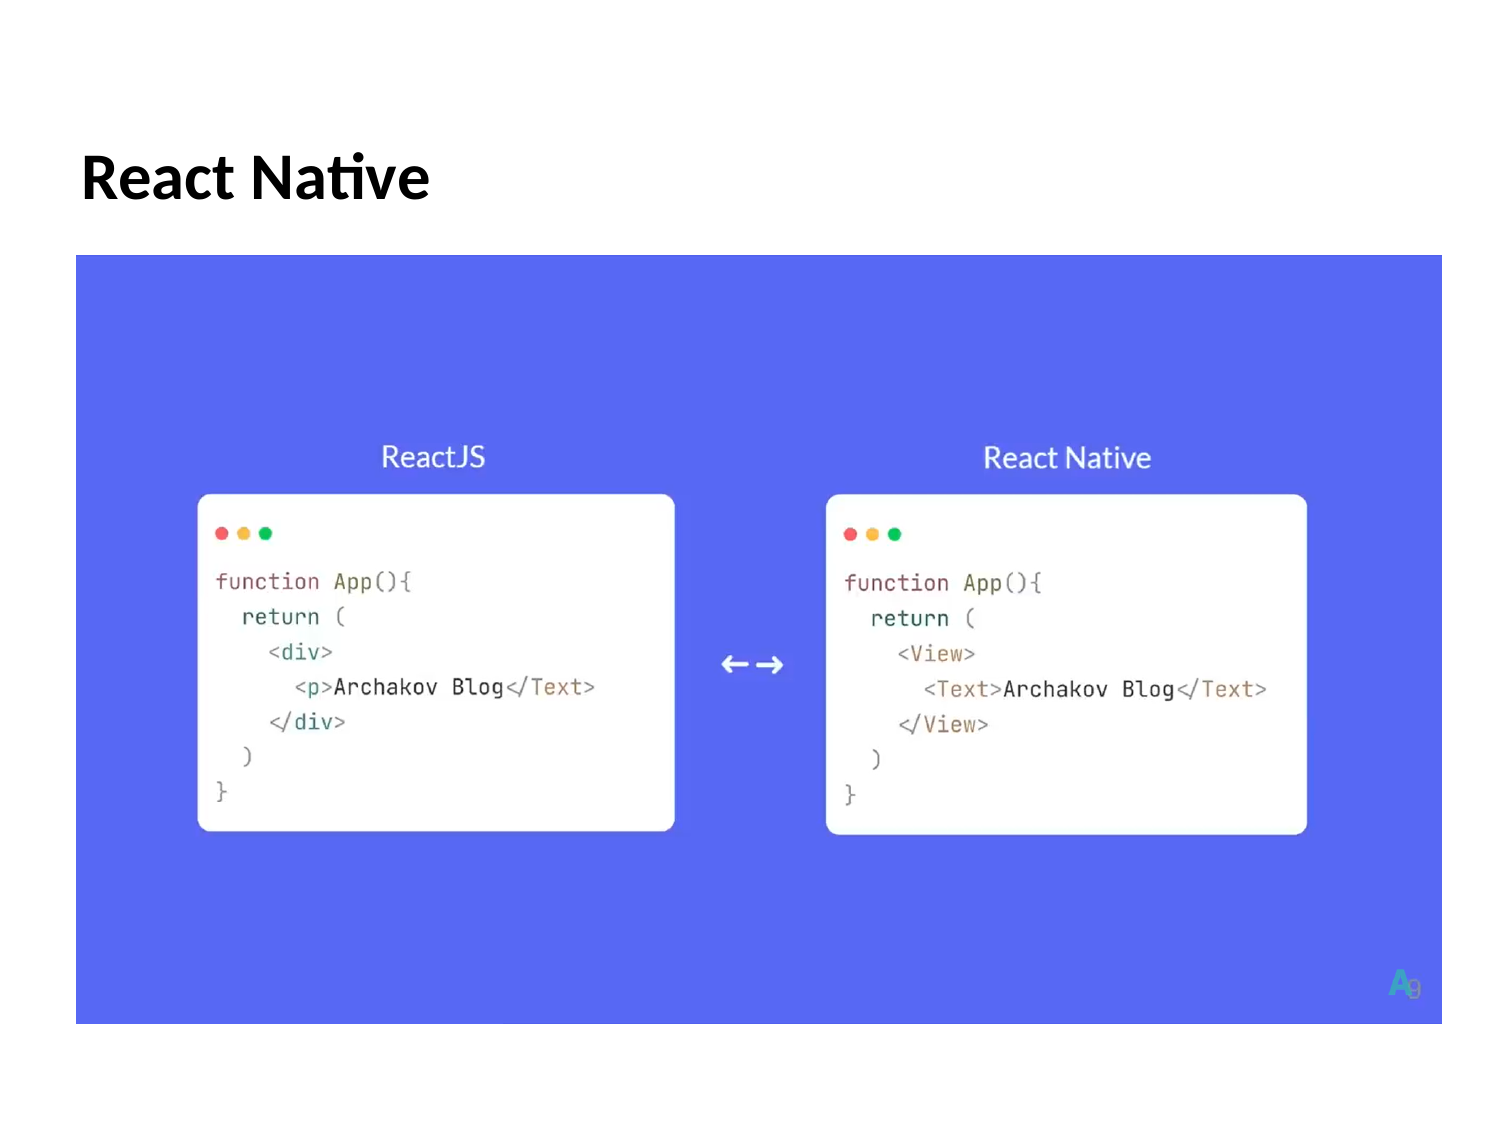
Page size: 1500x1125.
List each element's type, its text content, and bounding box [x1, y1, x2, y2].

text_box React Native [67, 125, 461, 221]
picture [76, 255, 1442, 1024]
